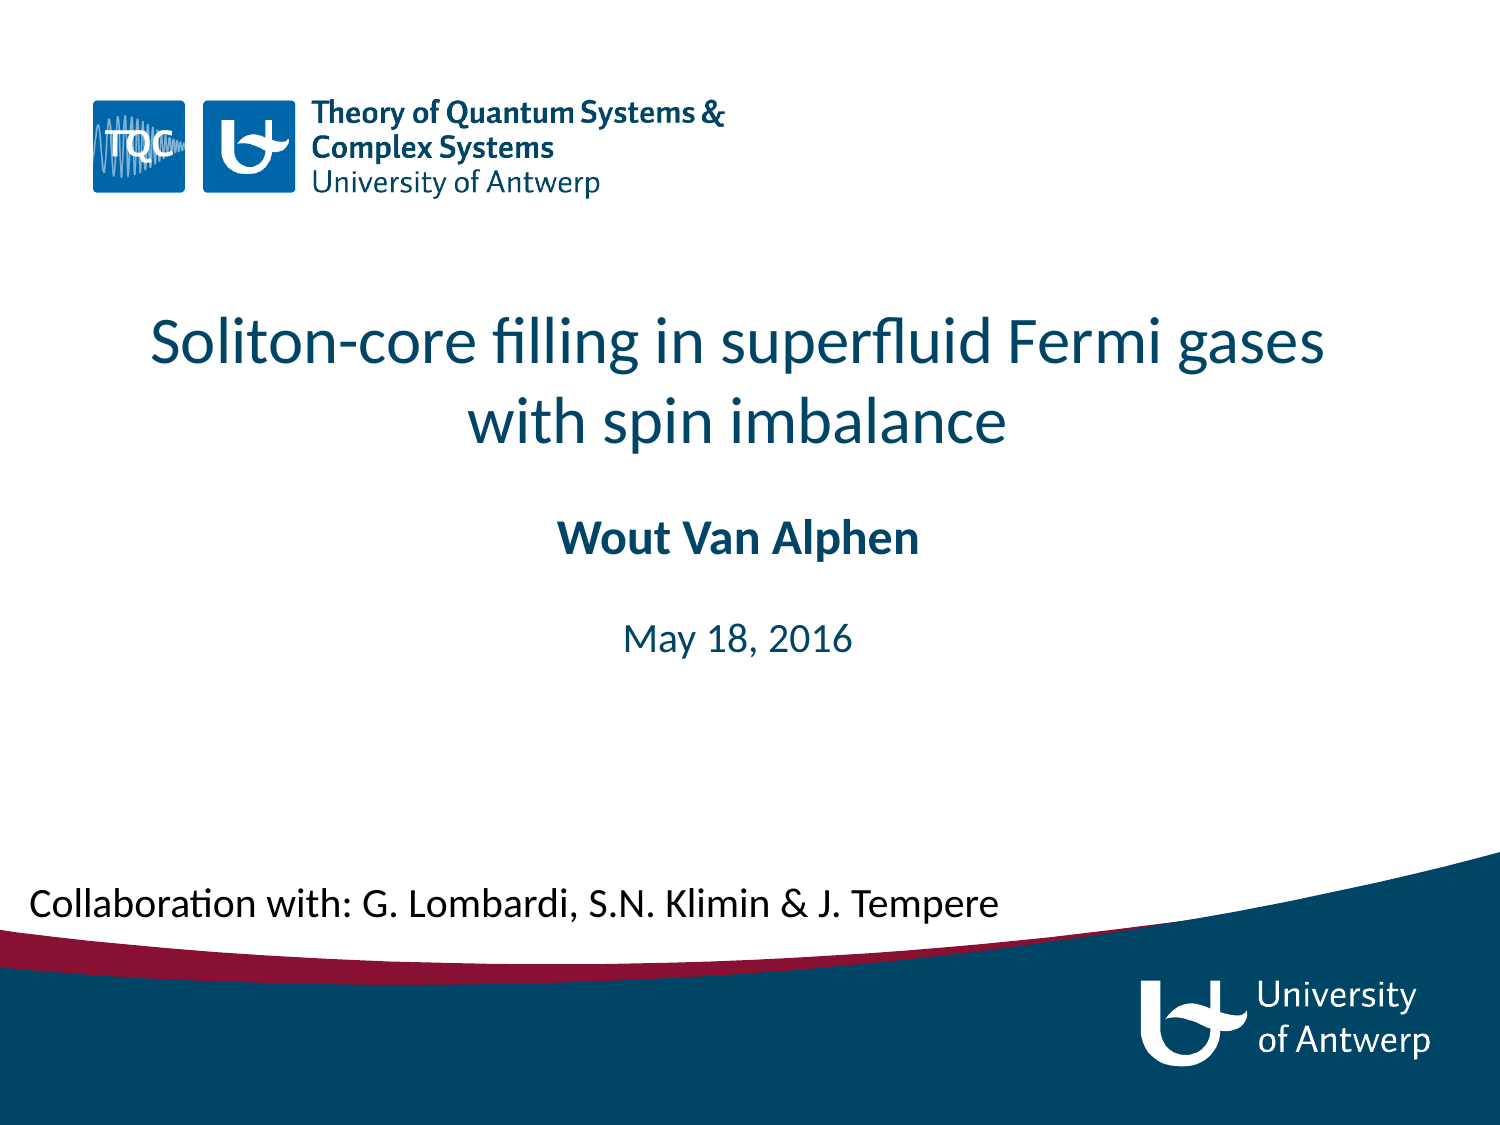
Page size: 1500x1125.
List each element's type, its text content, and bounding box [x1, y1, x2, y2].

picture [590, 180, 596, 190]
subtitle Collaboration with: G. Lombardi, S.N. Klimin & J. Tempere [17, 869, 1341, 988]
picture [418, 111, 423, 120]
picture [50, 98, 725, 199]
text_box May 18, 2016 [272, 594, 1204, 667]
text_box Wout Van Alphen [272, 498, 1205, 571]
picture [719, 115, 725, 124]
title Soliton-core filling in superfluid Fermi gases with spin imbalance [76, 108, 1400, 463]
